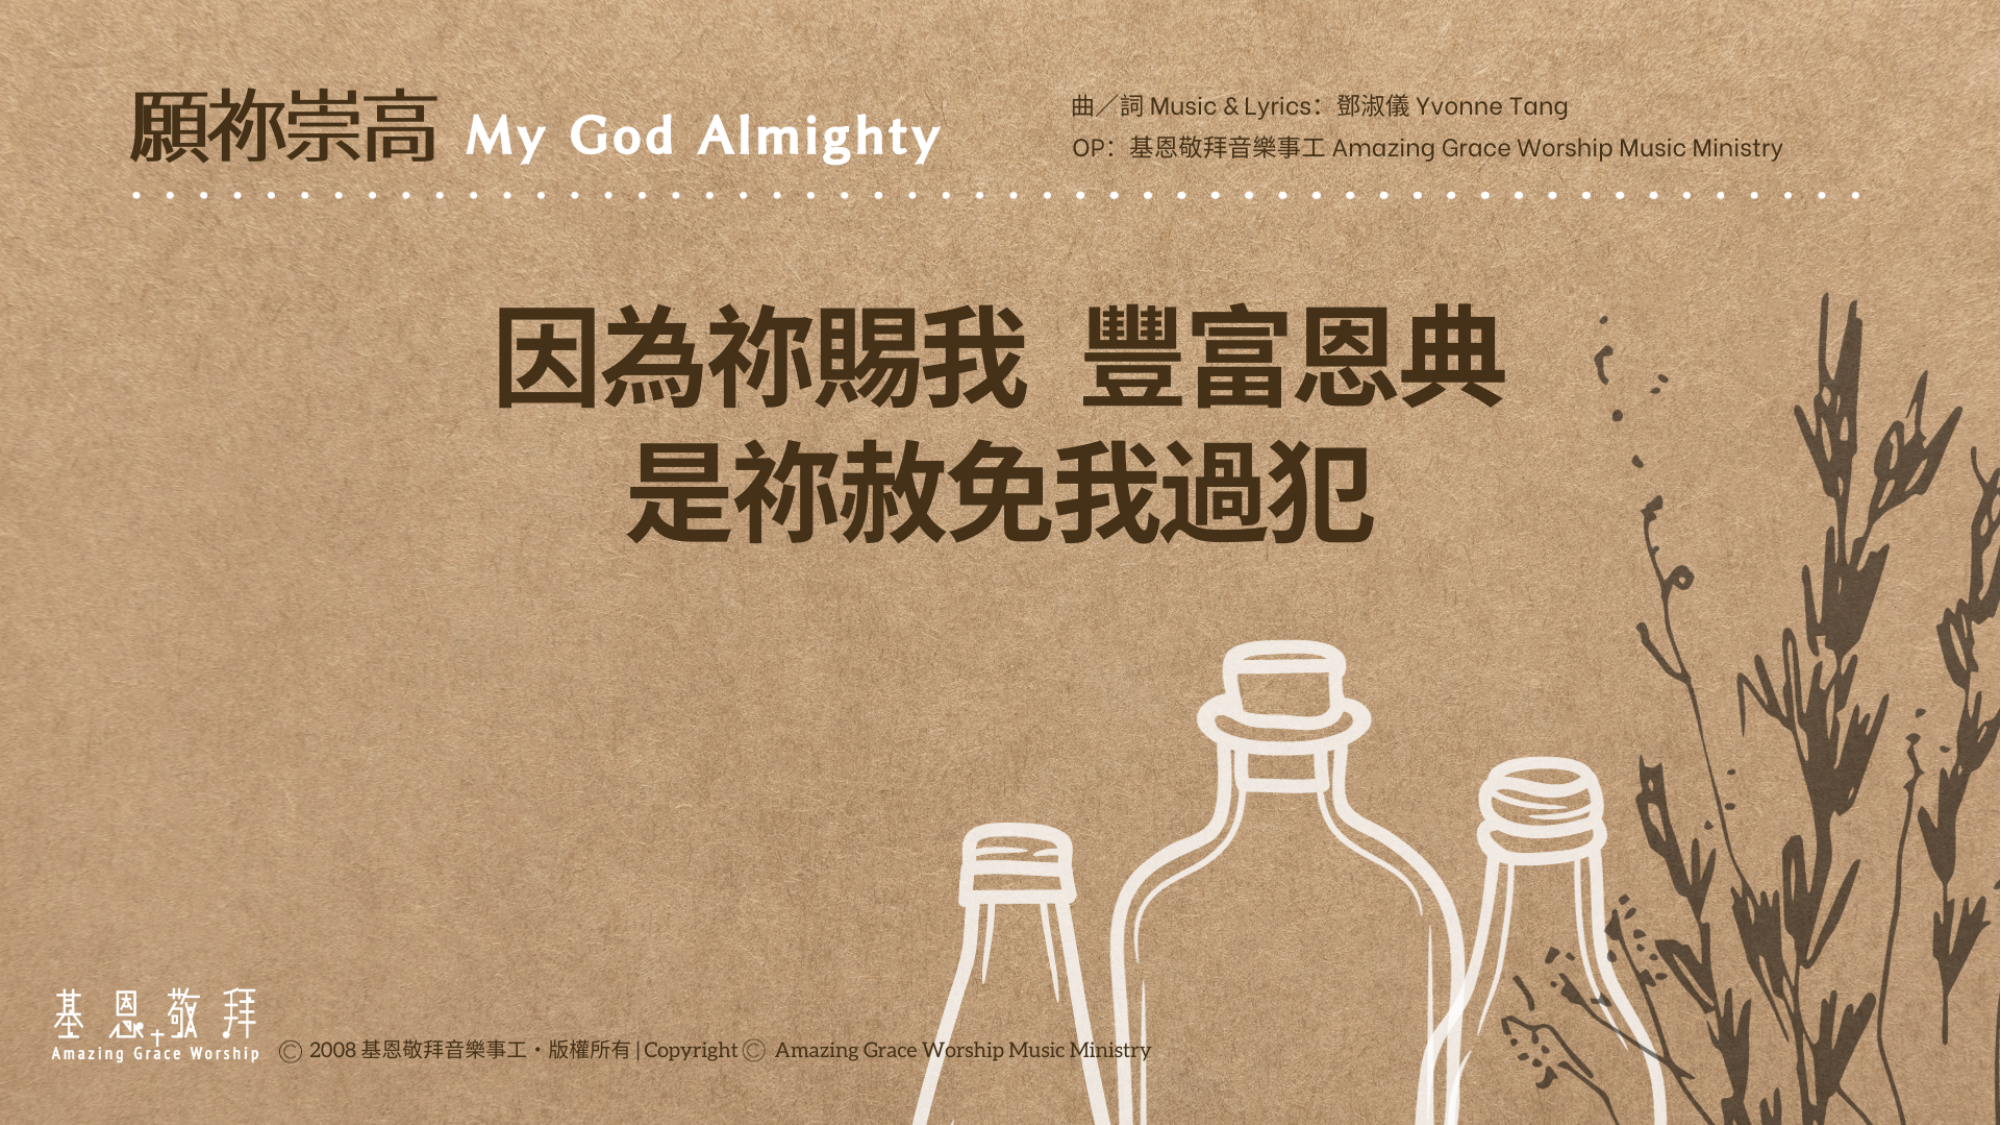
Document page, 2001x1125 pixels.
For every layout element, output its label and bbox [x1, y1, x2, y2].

list [0, 0, 2000, 1125]
